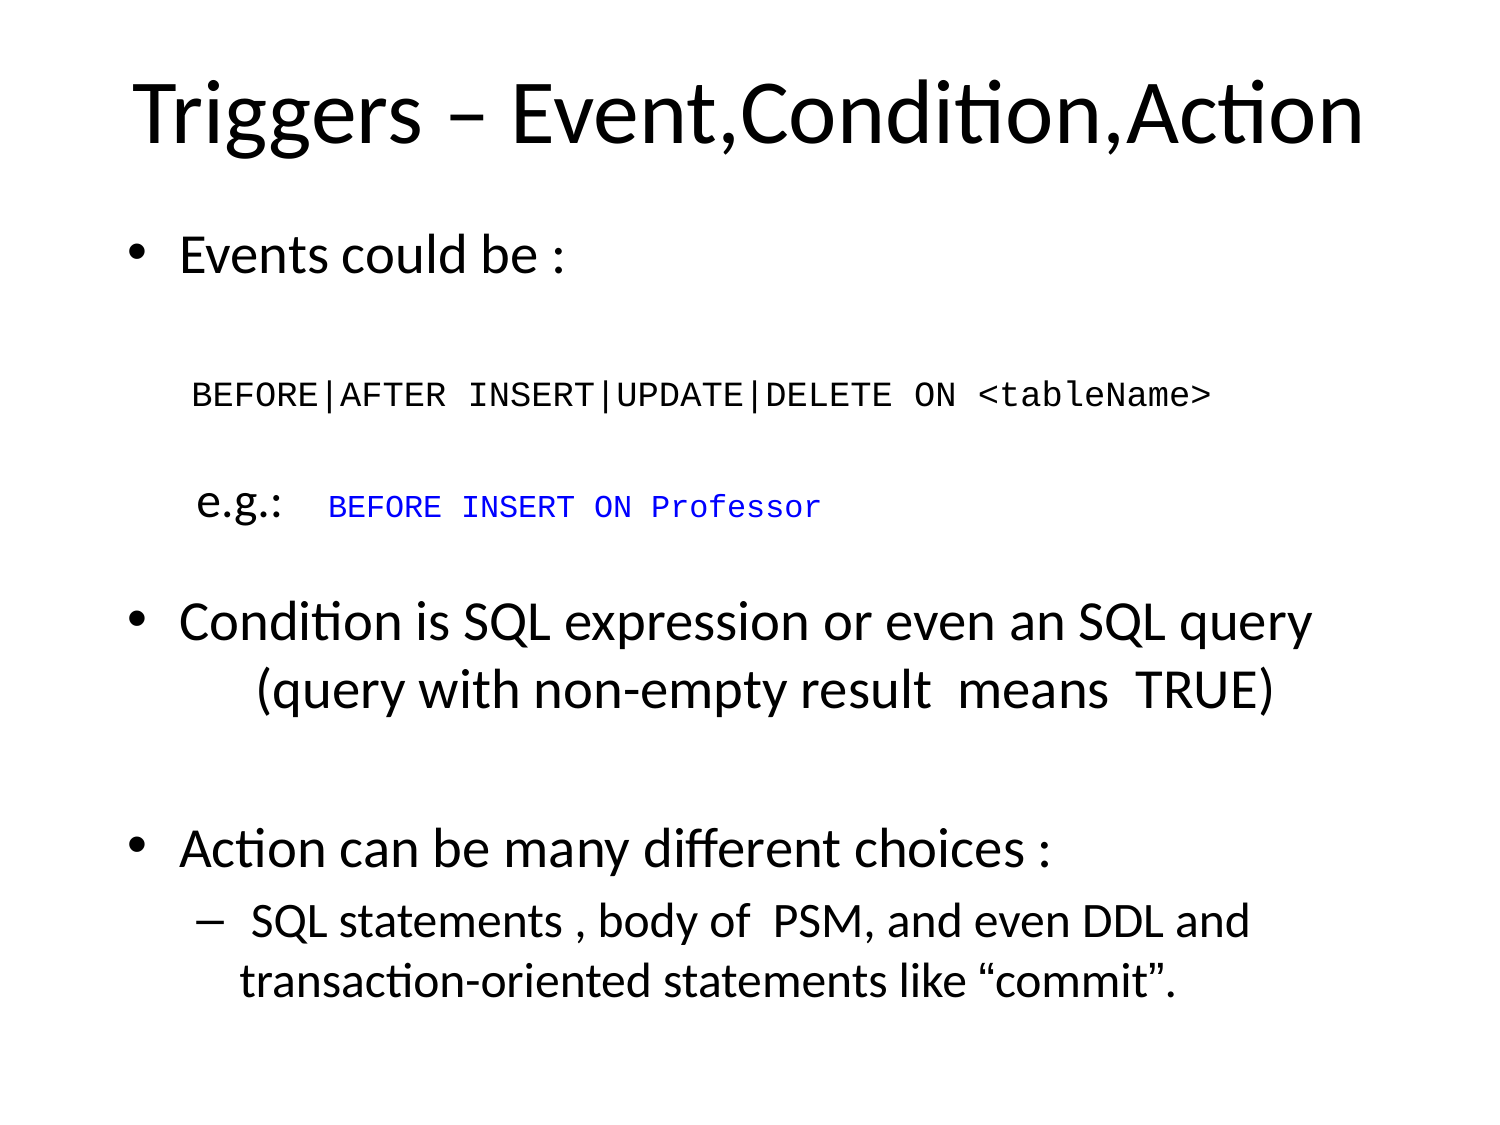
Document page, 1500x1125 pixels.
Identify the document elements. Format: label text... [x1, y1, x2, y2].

list Events could be : BEFORE|AFTER INSERT|UPDATE|DELETE ON <tableName> e.g.: BEFORE INSERT ON Professor Condition is SQL expression or even an SQL query (query with non-empty result means TRUE) Action can be many different choices : SQL statements , body of PSM, and even DDL and transaction-oriented statements like “commit”. [112, 209, 1425, 1023]
title Triggers – Event,Condition,Action [75, 12, 1425, 201]
